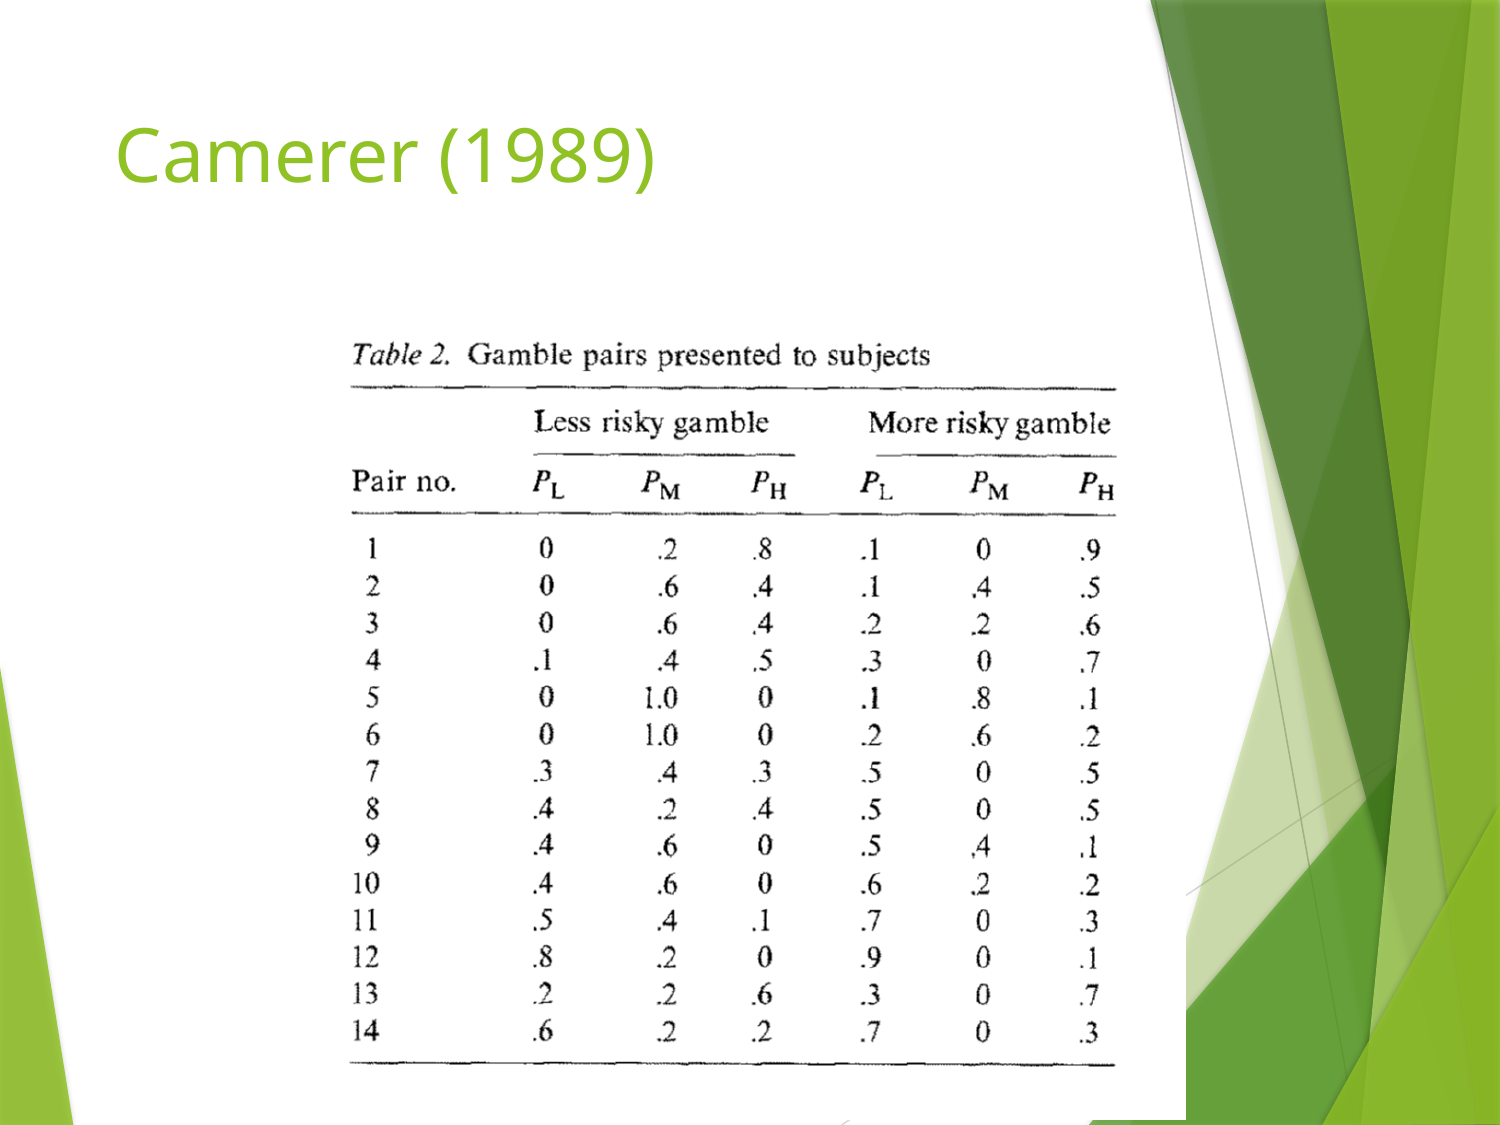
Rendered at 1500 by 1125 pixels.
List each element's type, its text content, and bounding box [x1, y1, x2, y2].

title Camerer (1989) [99, 99, 1142, 317]
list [276, 300, 1186, 1120]
